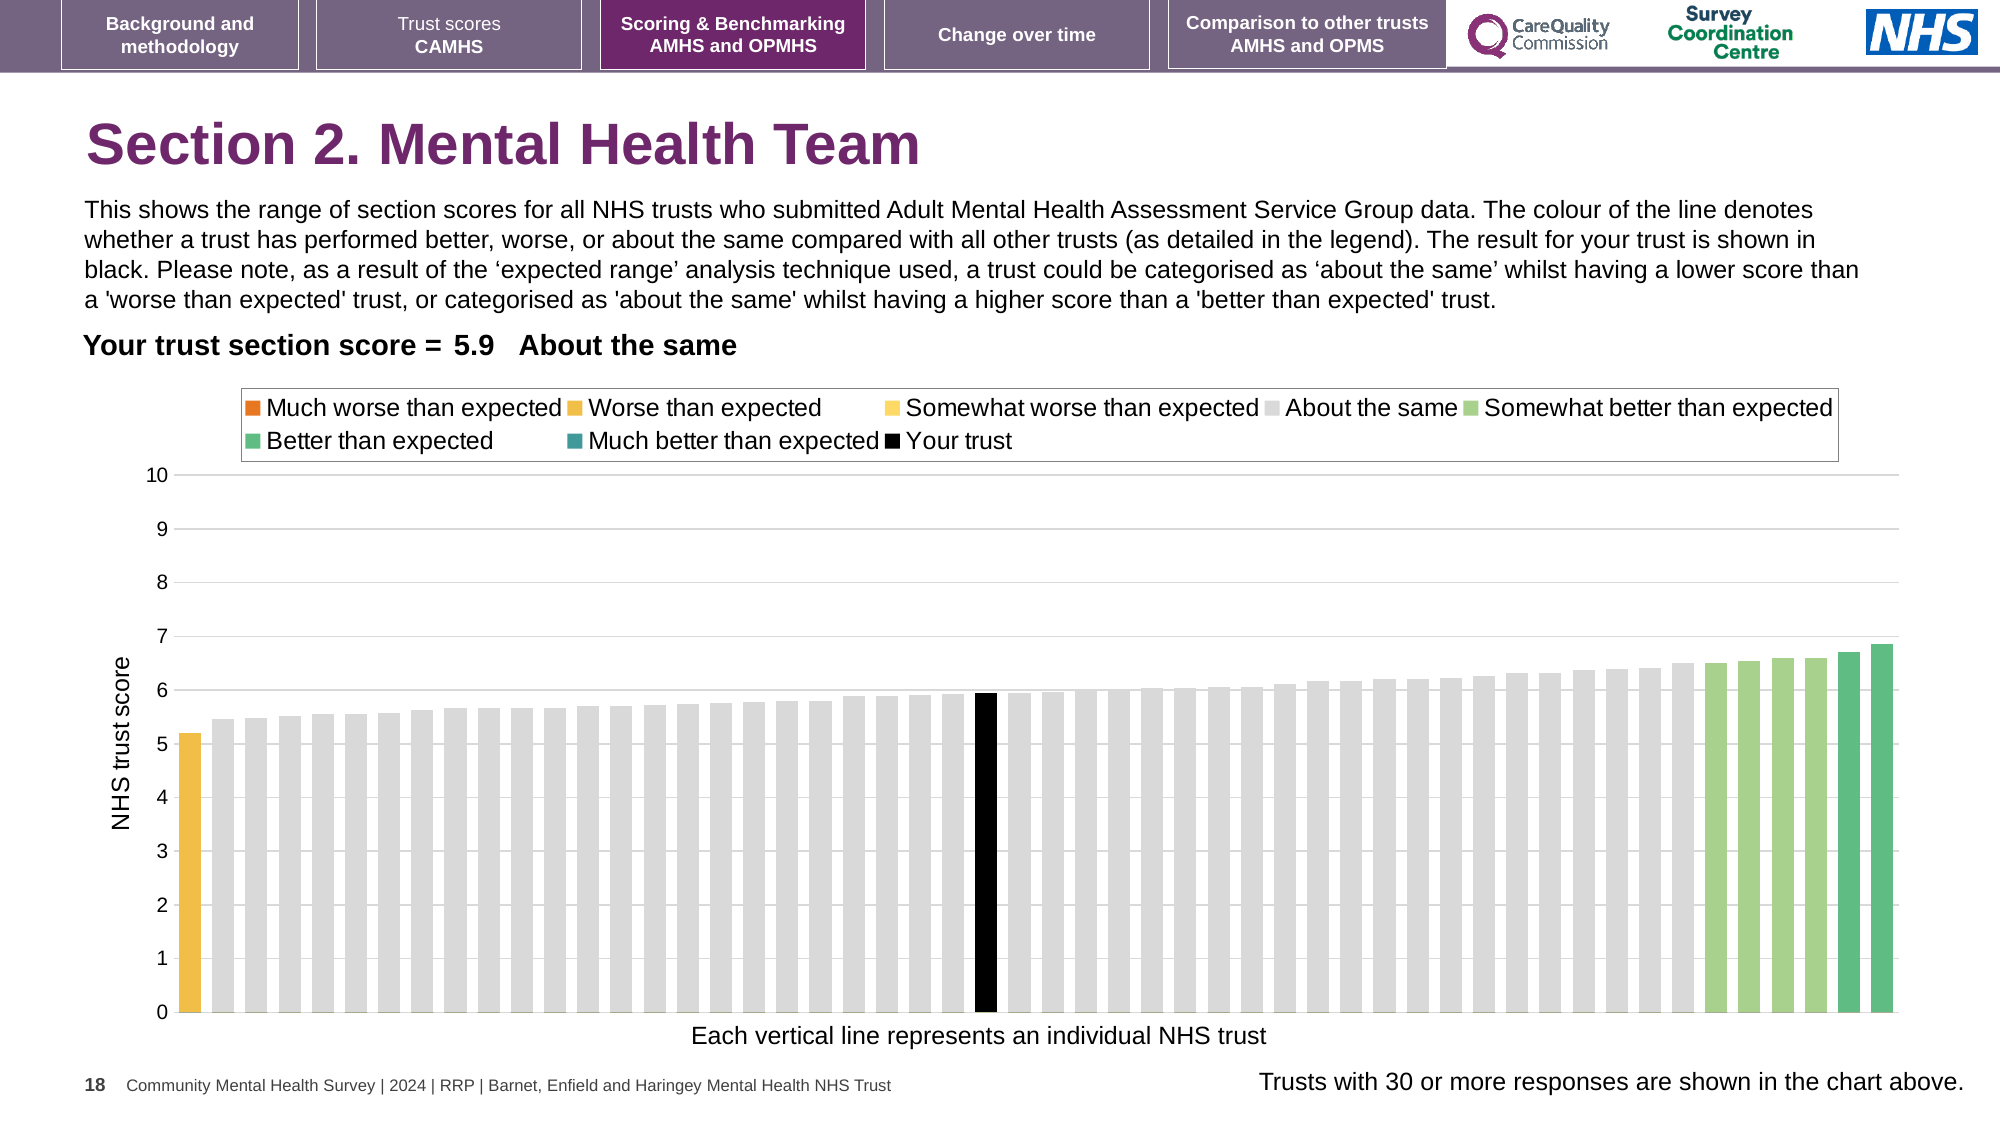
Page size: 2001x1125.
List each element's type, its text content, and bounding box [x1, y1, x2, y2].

chart [99, 369, 1923, 1036]
picture [1467, 13, 1610, 59]
text_box Section 2. Mental Health Team [72, 99, 1502, 185]
text_box This shows the range of section scores for all NHS trusts who submitted Adult Mental Health Assessment Service Group data. The colour of the line denotes whether a trust has performed better, worse, or about the same compared with all other trusts (as detailed in the legend). The result for your trust is shown in black. Please note, as a result of the ‘expected range’ analysis technique used, a trust could be categorised as ‘about the same’ whilst having a lower score than a 'worse than expected' trust, or categorised as 'about the same' whilst having a higher score than a 'better than expected' trust. [69, 186, 1890, 321]
table_header 5.9 [448, 323, 518, 369]
table_header Your trust section score = [53, 323, 448, 370]
text_box Trusts with 30 or more responses are shown in the chart above. [1244, 1057, 2000, 1103]
picture [1666, 3, 1794, 61]
table_header About the same [518, 323, 1807, 369]
text_box 18 [84, 1065, 122, 1125]
picture [1866, 9, 1978, 55]
text_box Each vertical line represents an individual NHS trust [676, 1036, 1283, 1058]
